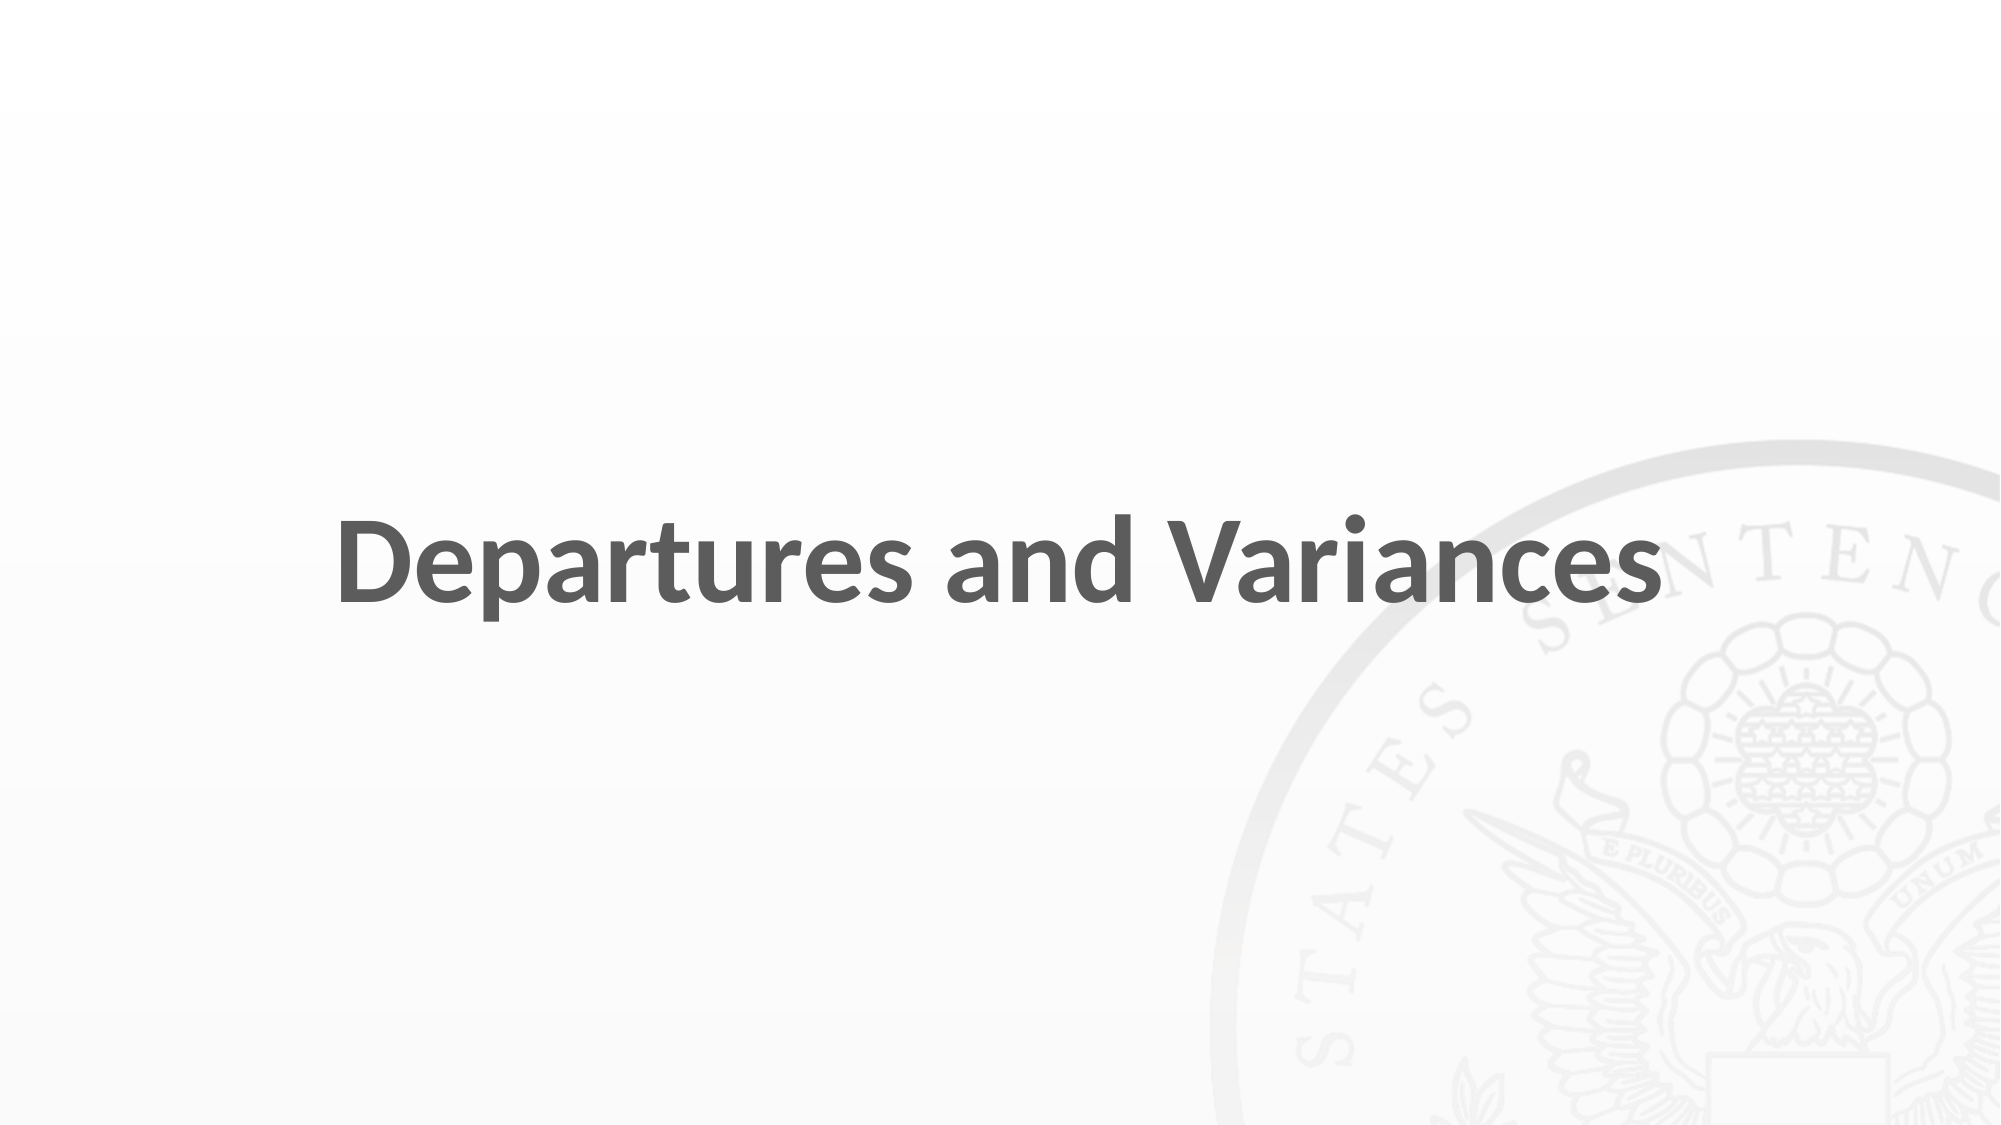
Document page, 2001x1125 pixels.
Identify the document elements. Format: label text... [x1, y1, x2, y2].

title Departures and Variances [204, 453, 1796, 672]
